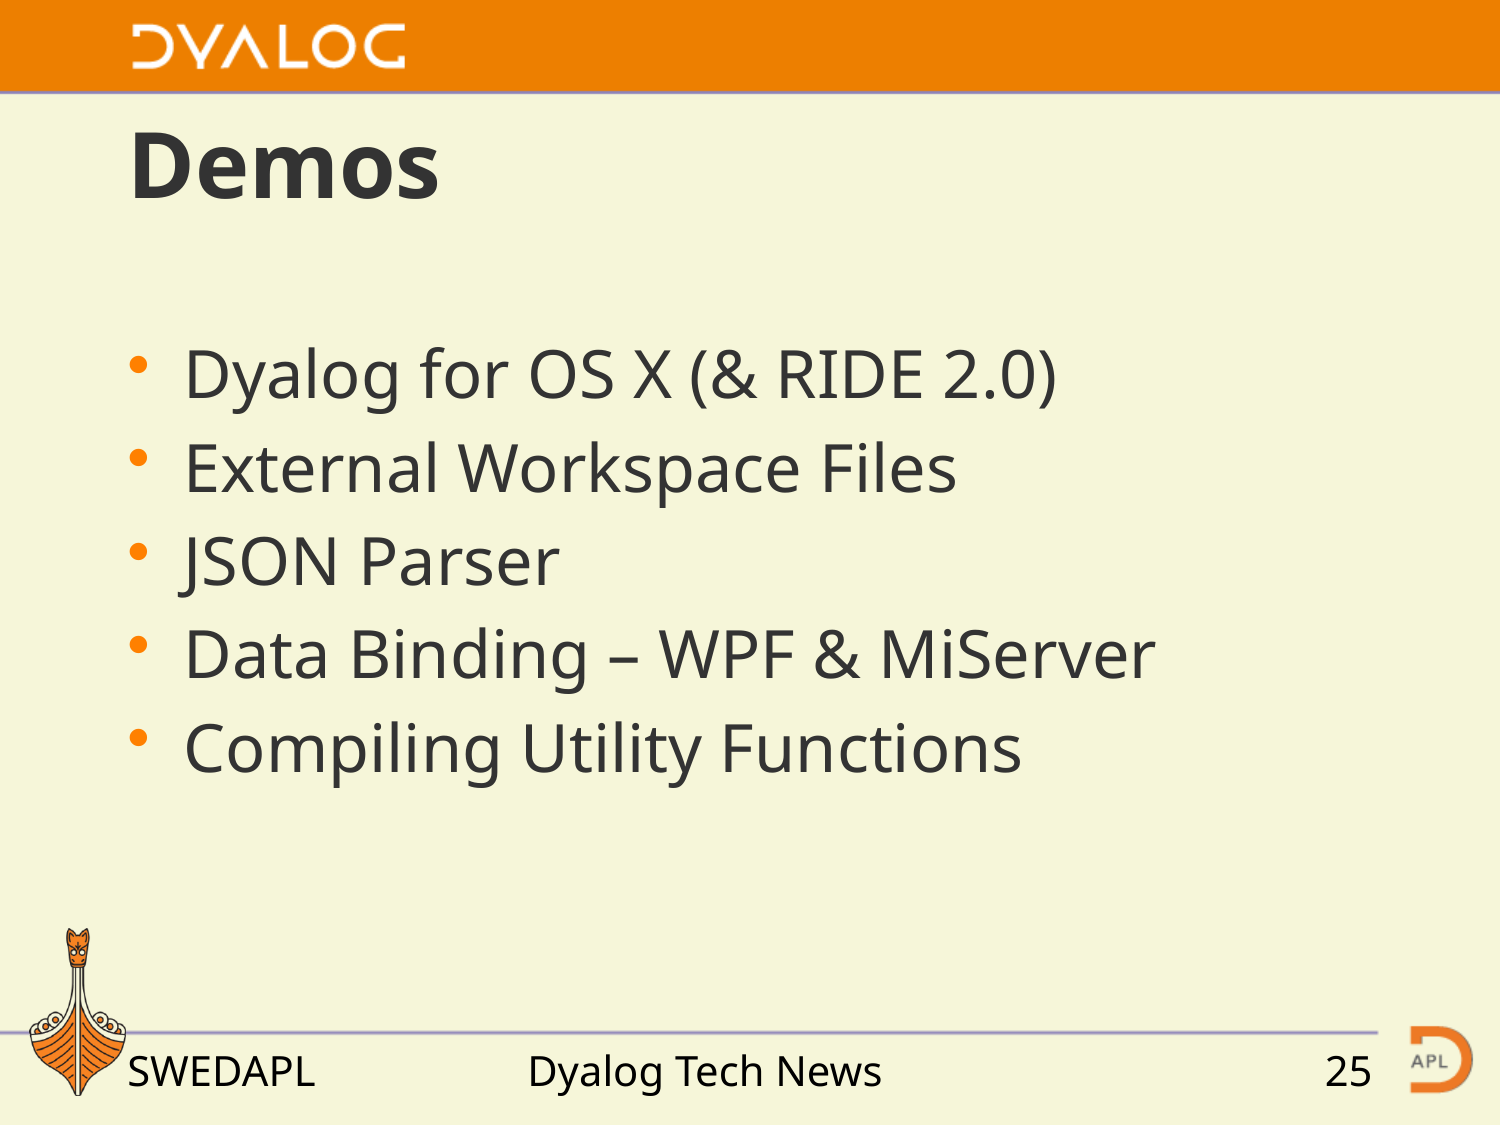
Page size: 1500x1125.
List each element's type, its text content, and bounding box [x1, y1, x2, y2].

title Demos [112, 99, 1388, 288]
picture [0, 0, 1500, 1125]
list Dyalog for OS X (& RIDE 2.0) External Workspace Files JSON Parser Data Binding – WPF & MiServer Compiling Utility Functions [112, 324, 1388, 1000]
footer Dyalog Tech News [512, 1037, 988, 1113]
slide_number 25 [1074, 1037, 1388, 1113]
slide_number SWEDAPL [112, 1037, 425, 1113]
